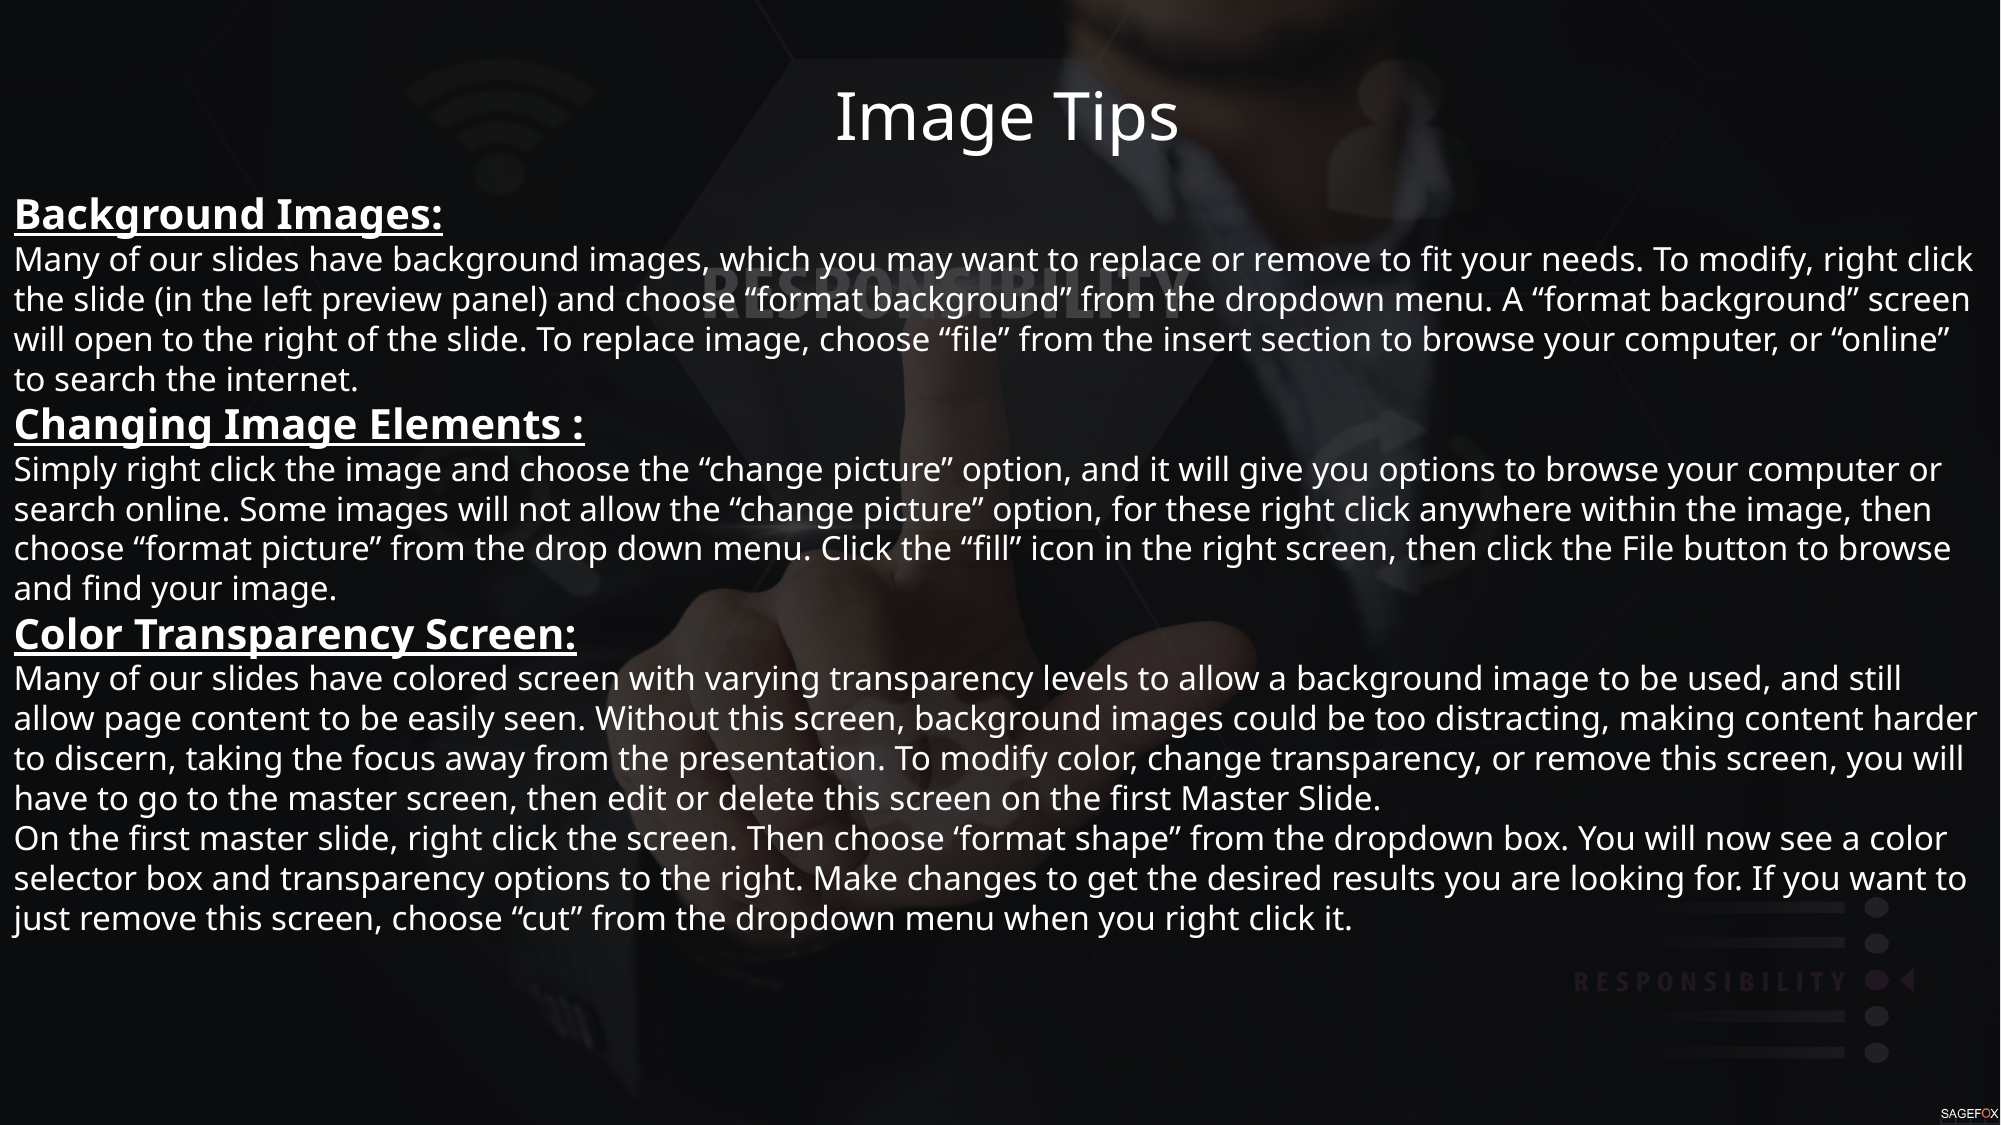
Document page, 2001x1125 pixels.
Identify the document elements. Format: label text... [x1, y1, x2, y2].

title Image Tips [597, 59, 1420, 177]
text_box Background Images: Many of our slides have background images, which you may want to replace or remove to fit your needs. To modify, right click the slide (in the left preview panel) and choose “format background” from the dropdown menu. A “format background” screen will open to the right of the slide. To replace image, choose “file” from the insert section to browse your computer, or “online” to search the internet. Changing Image Elements : Simply right click the image and choose the “change picture” option, and it will give you options to browse your computer or search online. Some images will not allow the “change picture” option, for these right click anywhere within the image, then choose “format picture” from the drop down menu. Click the “fill” icon in the right screen, then click the File button to browse and find your image. Color Transparency Screen: Many of our slides have colored screen with varying transparency levels to allow a background image to be used, and still allow page content to be easily seen. Without this screen, background images could be too distracting, making content harder to discern, taking the focus away from the presentation. To modify color, change transparency, or remove this screen, you will have to go to the master screen, then edit or delete this screen on the first Master Slide. On the first master slide, right click the screen. Then choose ‘format shape” from the dropdown box. You will now see a color selector box and transparency options to the right. Make changes to get the desired results you are looking for. If you want to just remove this screen, choose “cut” from the dropdown menu when you right click it. [0, 0, 2000, 1125]
